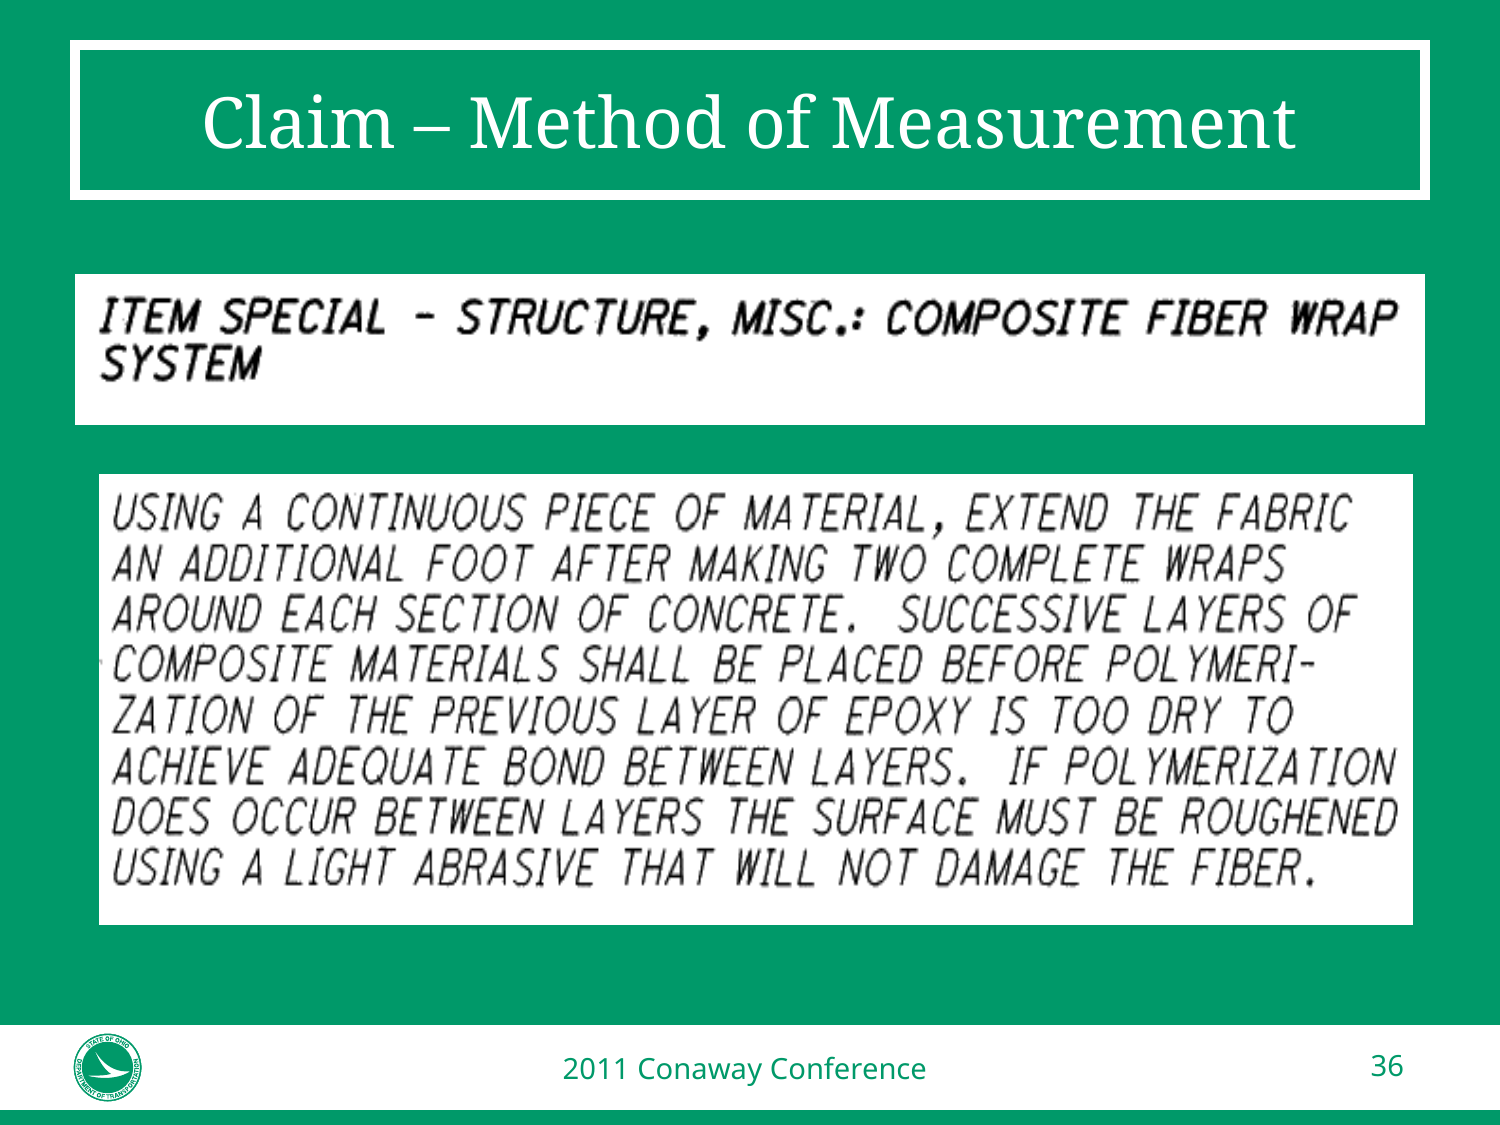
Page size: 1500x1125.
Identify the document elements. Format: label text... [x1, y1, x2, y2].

title Claim – Method of Measurement [70, 40, 1430, 200]
picture [74, 274, 1426, 426]
footer 2011 Conaway Conference [140, 1037, 1350, 1098]
picture [99, 474, 1413, 926]
